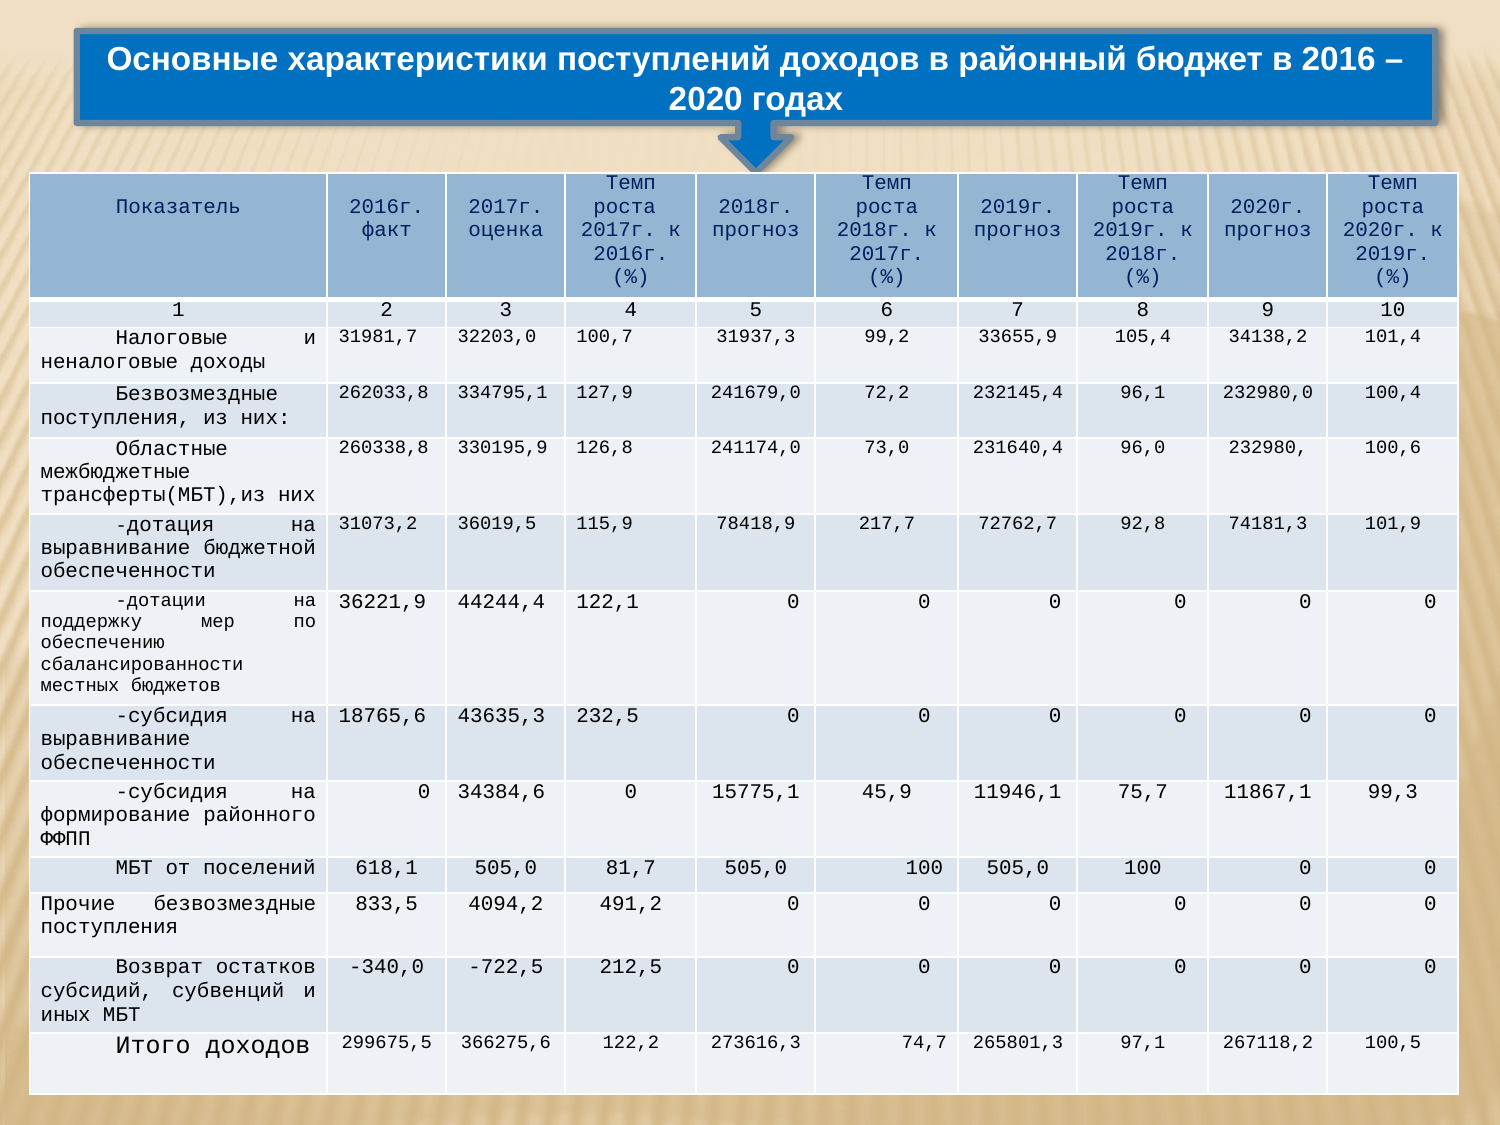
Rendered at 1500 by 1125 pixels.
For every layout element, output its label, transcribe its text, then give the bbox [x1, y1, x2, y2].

table_cell 8 [1078, 302, 1207, 327]
table_cell 31937,3 [697, 328, 814, 382]
table_cell 232,5 [566, 706, 695, 780]
table_cell 0 [1328, 894, 1457, 956]
table_cell 5 [697, 302, 814, 327]
table_cell 2 [328, 302, 445, 327]
table_cell 0 [697, 894, 814, 956]
table_cell 11946,1 [959, 782, 1076, 856]
table_cell 0 [959, 958, 1076, 1032]
table_cell 0 [1328, 706, 1457, 780]
table_cell 0 [816, 706, 957, 780]
table_cell 0 [959, 706, 1076, 780]
table_cell 36221,9 [328, 592, 445, 704]
table_cell 0 [816, 958, 957, 1032]
table_cell 100 [816, 858, 957, 892]
table_cell 0 [816, 592, 957, 704]
text_box Основные характеристики поступлений доходов в районный бюджет в 2016 – 2020 годах [73, 27, 1439, 172]
table_cell 99,3 [1328, 782, 1457, 856]
table_cell Возврат остатков субсидий, субвенций и иных МБТ [30, 958, 326, 1032]
table_cell Областные межбюджетные трансферты(МБТ),из них [30, 439, 326, 513]
table_cell 0 [697, 706, 814, 780]
table_cell 9 [1209, 302, 1326, 327]
table_cell Итого доходов [30, 1034, 326, 1093]
table_cell Прочие безвозмездные поступления [30, 894, 326, 956]
table_cell 260338,8 [328, 439, 445, 513]
table_cell 0 [1209, 706, 1326, 780]
table_cell 33655,9 [959, 328, 1076, 382]
table_cell 330195,9 [447, 439, 564, 513]
table_cell 618,1 [328, 858, 445, 892]
table_cell 34384,6 [447, 782, 564, 856]
table_cell 0 [1078, 706, 1207, 780]
table_cell 74,7 [816, 1034, 957, 1093]
table_cell 833,5 [328, 894, 445, 956]
table_cell 96,1 [1078, 384, 1207, 437]
table_cell 505,0 [959, 858, 1076, 892]
table_cell 265801,3 [959, 1034, 1076, 1093]
table_cell 505,0 [447, 858, 564, 892]
table_cell 74181,3 [1209, 515, 1326, 590]
table_cell 0 [959, 592, 1076, 704]
table_cell 3 [447, 302, 564, 327]
table_cell 231640,4 [959, 439, 1076, 513]
table_header 2017г. оценка [447, 174, 564, 297]
table_cell 96,0 [1078, 439, 1207, 513]
table_cell 10 [1328, 302, 1457, 327]
table_cell 0 [1078, 894, 1207, 956]
table_cell 1 [30, 302, 326, 327]
table_cell 75,7 [1078, 782, 1207, 856]
table_cell 127,9 [566, 384, 695, 437]
table_header Показатель [30, 174, 326, 297]
table_cell 101,9 [1328, 515, 1457, 590]
table_cell 105,4 [1078, 328, 1207, 382]
table_cell 0 [566, 782, 695, 856]
table_header 2016г. факт [328, 174, 445, 297]
table_cell 273616,3 [697, 1034, 814, 1093]
table_cell 45,9 [816, 782, 957, 856]
table_cell 299675,5 [328, 1034, 445, 1093]
table_cell 97,1 [1078, 1034, 1207, 1093]
table_header Темп роста 2019г. к 2018г. (%) [1078, 174, 1207, 297]
table_cell Безвозмездные поступления, из них: [30, 384, 326, 437]
table_header 2018г. прогноз [697, 174, 814, 297]
table_cell Налоговые и неналоговые доходы [30, 328, 326, 382]
table_cell 232145,4 [959, 384, 1076, 437]
table_cell 11867,1 [1209, 782, 1326, 856]
table_cell МБТ от поселений [30, 858, 326, 892]
table_cell 31981,7 [328, 328, 445, 382]
table_cell 73,0 [816, 439, 957, 513]
table_cell 0 [697, 592, 814, 704]
table_cell 0 [1328, 592, 1457, 704]
table_cell -дотация на выравнивание бюджетной обеспеченности [30, 515, 326, 590]
table_cell 31073,2 [328, 515, 445, 590]
table_cell -субсидия на формирование районного ФФПП [30, 782, 326, 856]
table_cell 72,2 [816, 384, 957, 437]
table_header Темп роста 2017г. к 2016г. (%) [566, 174, 695, 297]
table_cell 34138,2 [1209, 328, 1326, 382]
table_cell 15775,1 [697, 782, 814, 856]
table_cell 241679,0 [697, 384, 814, 437]
table_cell 212,5 [566, 958, 695, 1032]
table_cell 0 [697, 958, 814, 1032]
table_cell -722,5 [447, 958, 564, 1032]
table_cell 44244,4 [447, 592, 564, 704]
table_cell 6 [816, 302, 957, 327]
table_cell 78418,9 [697, 515, 814, 590]
table_cell 122,2 [566, 1034, 695, 1093]
table_cell 4094,2 [447, 894, 564, 956]
table_cell -340,0 [328, 958, 445, 1032]
table_cell 92,8 [1078, 515, 1207, 590]
table_cell 491,2 [566, 894, 695, 956]
table_cell 126,8 [566, 439, 695, 513]
table_cell 4 [566, 302, 695, 327]
table_cell 0 [1209, 858, 1326, 892]
table_cell 267118,2 [1209, 1034, 1326, 1093]
table_cell 0 [1209, 894, 1326, 956]
table_cell 334795,1 [447, 384, 564, 437]
table_cell 0 [959, 894, 1076, 956]
table_header Темп роста 2020г. к 2019г. (%) [1328, 174, 1457, 297]
table_cell 122,1 [566, 592, 695, 704]
table_cell -субсидия на выравнивание обеспеченности [30, 706, 326, 780]
table_cell 0 [816, 894, 957, 956]
table_cell 241174,0 [697, 439, 814, 513]
table_cell 0 [1209, 592, 1326, 704]
table_cell 18765,6 [328, 706, 445, 780]
table_header Темп роста 2018г. к 2017г. (%) [816, 174, 957, 297]
table_cell 505,0 [697, 858, 814, 892]
table_cell 101,4 [1328, 328, 1457, 382]
table_cell 366275,6 [447, 1034, 564, 1093]
table_cell 81,7 [566, 858, 695, 892]
table_cell 217,7 [816, 515, 957, 590]
table_header 2019г. прогноз [959, 174, 1076, 297]
table_cell 232980,0 [1209, 384, 1326, 437]
table_cell 36019,5 [447, 515, 564, 590]
table_cell 100,6 [1328, 439, 1457, 513]
slide_number 12 [1350, 1062, 1475, 1103]
table_cell 100,5 [1328, 1034, 1457, 1093]
table_cell 0 [1078, 958, 1207, 1032]
table_cell 0 [328, 782, 445, 856]
table_cell 0 [1328, 858, 1457, 892]
table_cell 100 [1078, 858, 1207, 892]
table_cell 7 [959, 302, 1076, 327]
table_cell 0 [1209, 958, 1326, 1032]
table_cell 0 [1328, 958, 1457, 1032]
table_cell 115,9 [566, 515, 695, 590]
table_cell 100,7 [566, 328, 695, 382]
table_cell 100,4 [1328, 384, 1457, 437]
table_cell -дотации на поддержку мер по обеспечению сбалансированности местных бюджетов [30, 592, 326, 704]
table_header 2020г. прогноз [1209, 174, 1326, 297]
table_cell 99,2 [816, 328, 957, 382]
table_cell 43635,3 [447, 706, 564, 780]
table_cell 72762,7 [959, 515, 1076, 590]
table_cell 232980, [1209, 439, 1326, 513]
table_cell 262033,8 [328, 384, 445, 437]
table_cell 32203,0 [447, 328, 564, 382]
table_cell 0 [1078, 592, 1207, 704]
